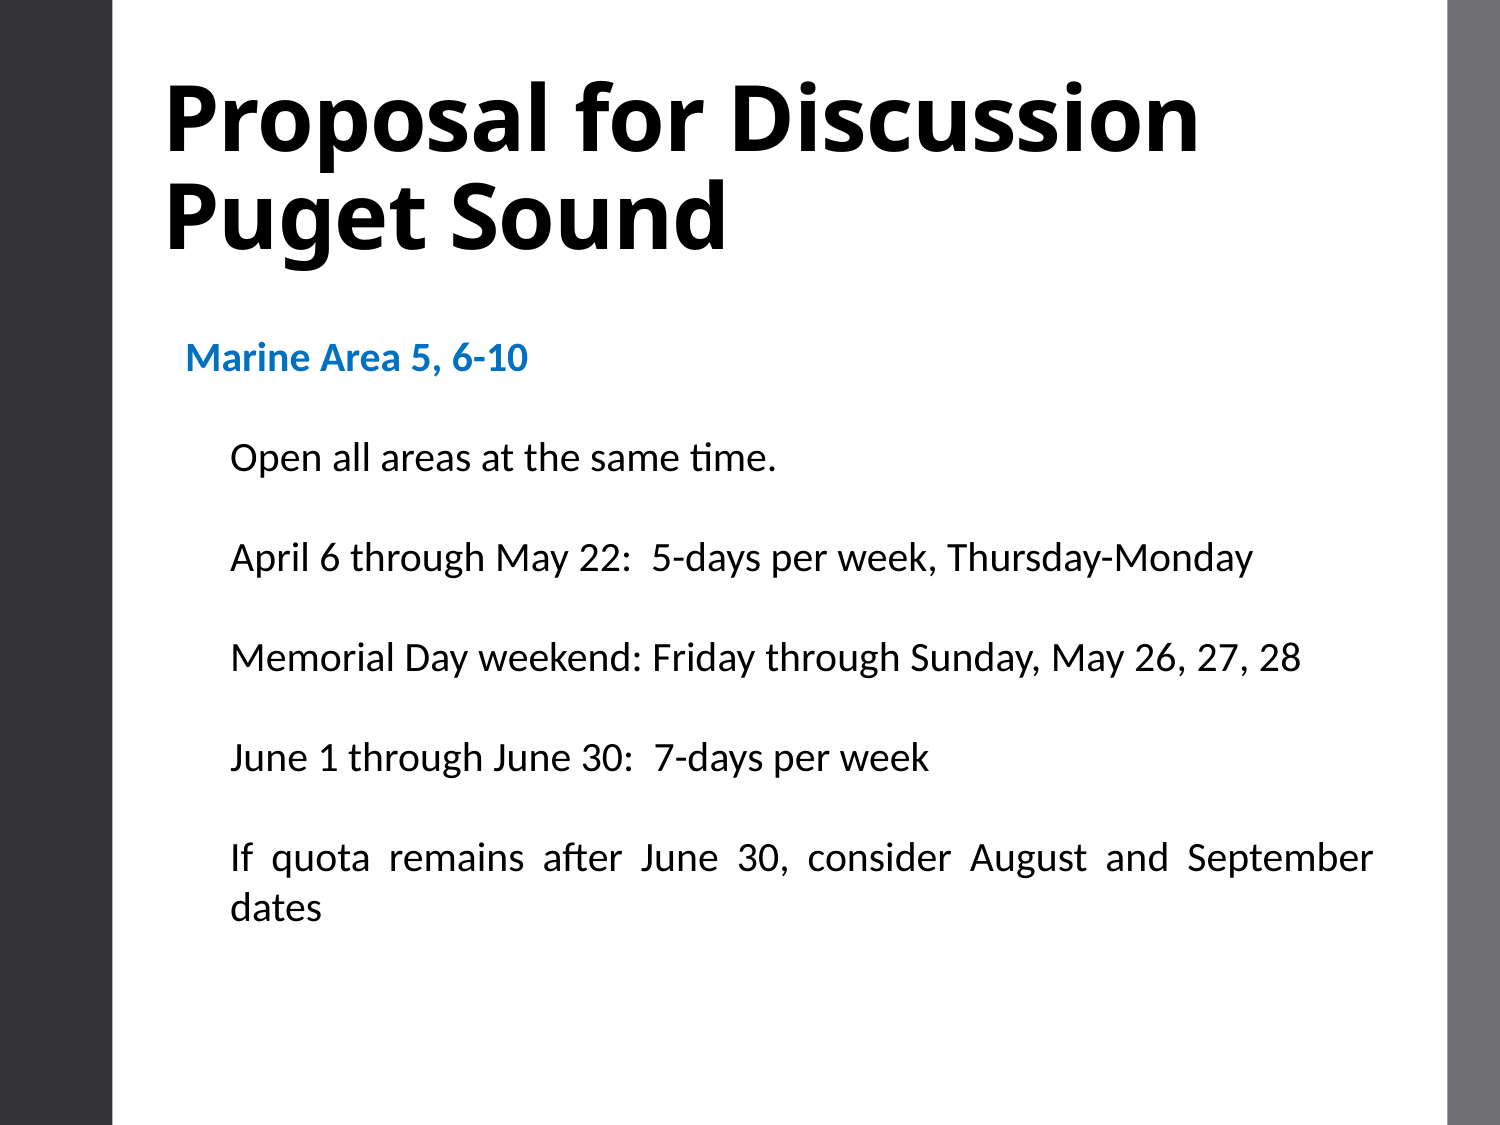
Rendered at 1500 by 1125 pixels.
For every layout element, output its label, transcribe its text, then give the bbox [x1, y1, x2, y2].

text_box Marine Area 5, 6-10 Open all areas at the same time. April 6 through May 22: 5-days per week, Thursday-Monday Memorial Day weekend: Friday through Sunday, May 26, 27, 28 June 1 through June 30: 7-days per week If quota remains after June 30, consider August and September dates [170, 322, 1390, 938]
text_box [0, 0, 114, 1125]
title Proposal for Discussion Puget Sound [147, 59, 1361, 278]
text_box [1446, 0, 1500, 1125]
text_box [114, 0, 1446, 1125]
